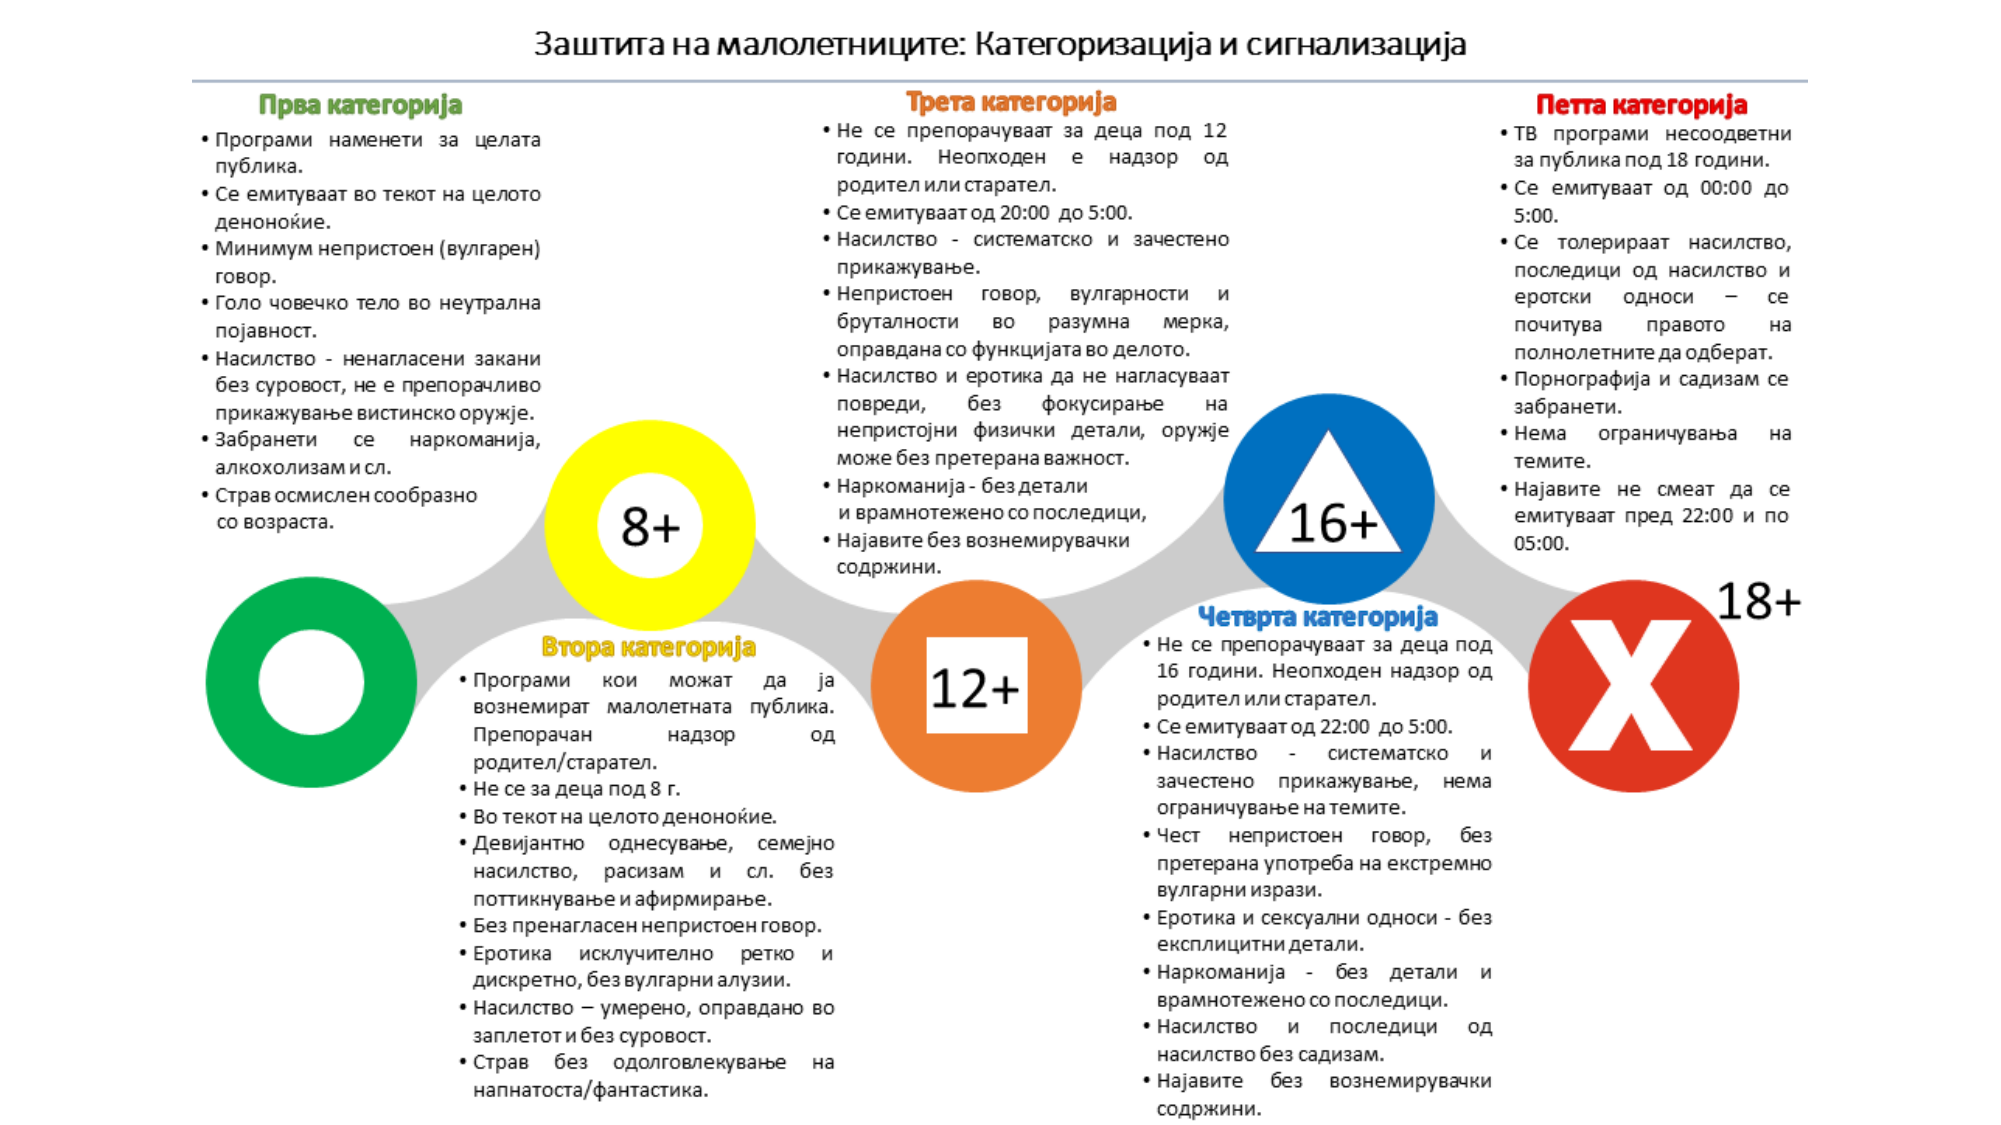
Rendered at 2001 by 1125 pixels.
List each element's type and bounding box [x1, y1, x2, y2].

list [192, 7, 1808, 1125]
